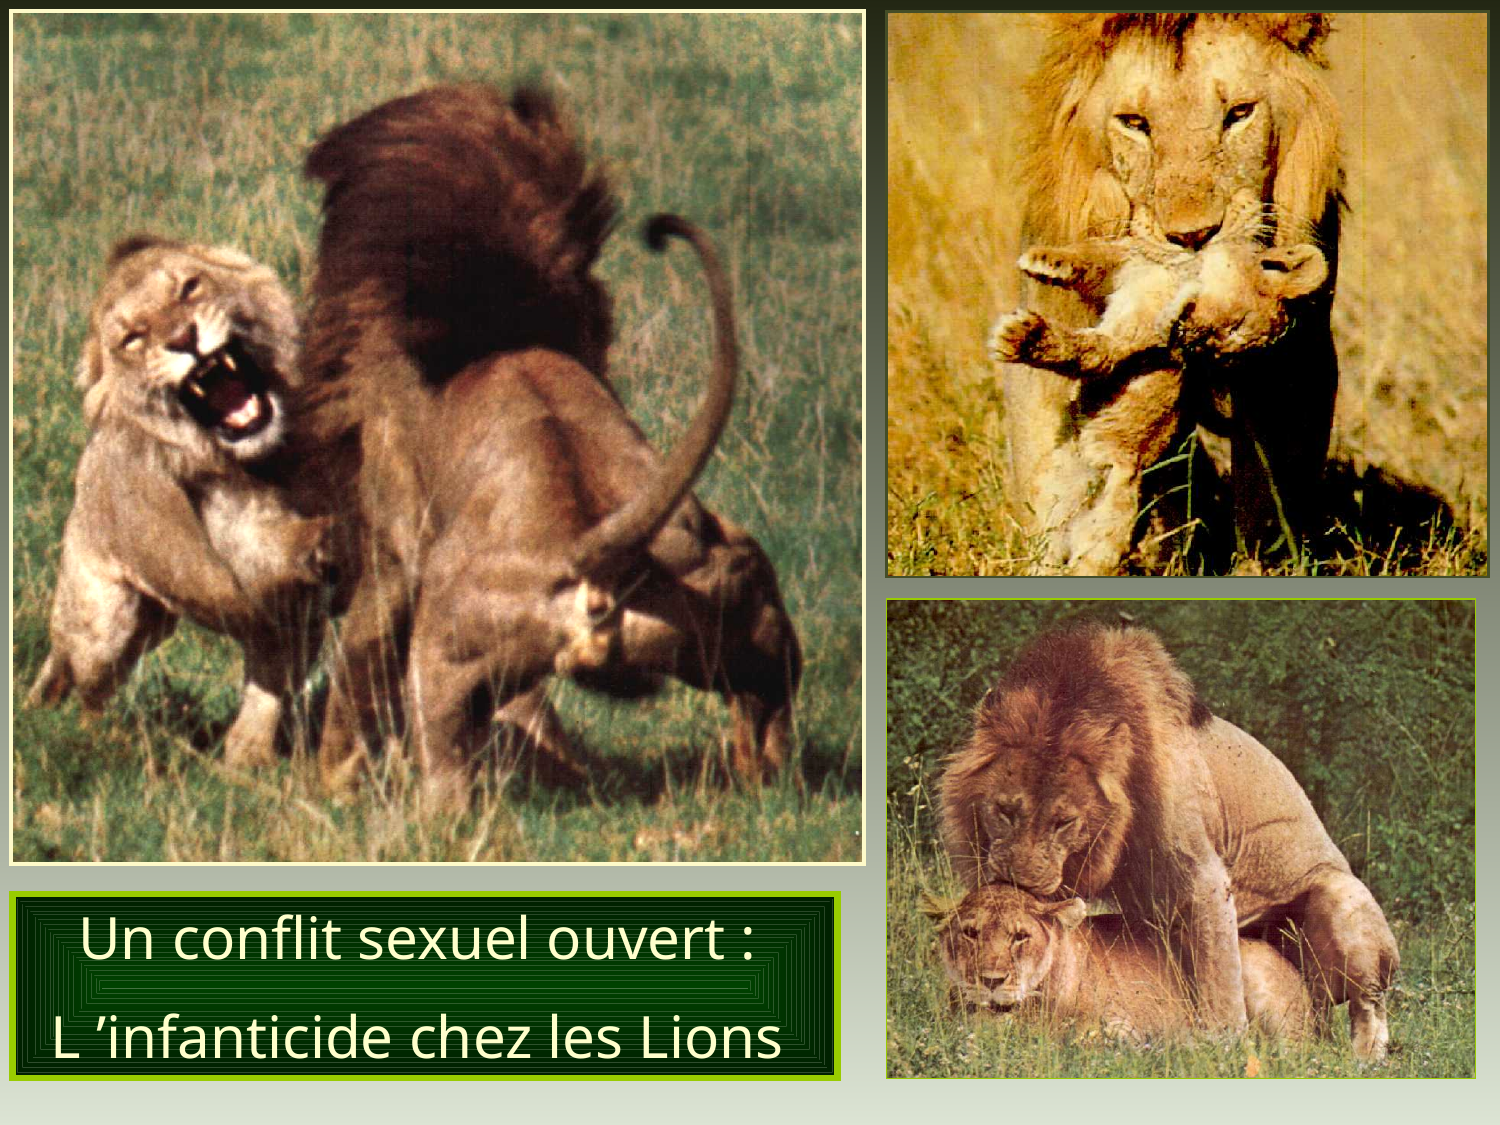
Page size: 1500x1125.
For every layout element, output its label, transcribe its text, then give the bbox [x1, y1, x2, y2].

picture [888, 13, 1488, 576]
picture [13, 13, 862, 862]
text_box Un conflit sexuel ouvert : L ’infanticide chez les Lions [12, 893, 838, 1078]
picture [887, 600, 1475, 1078]
